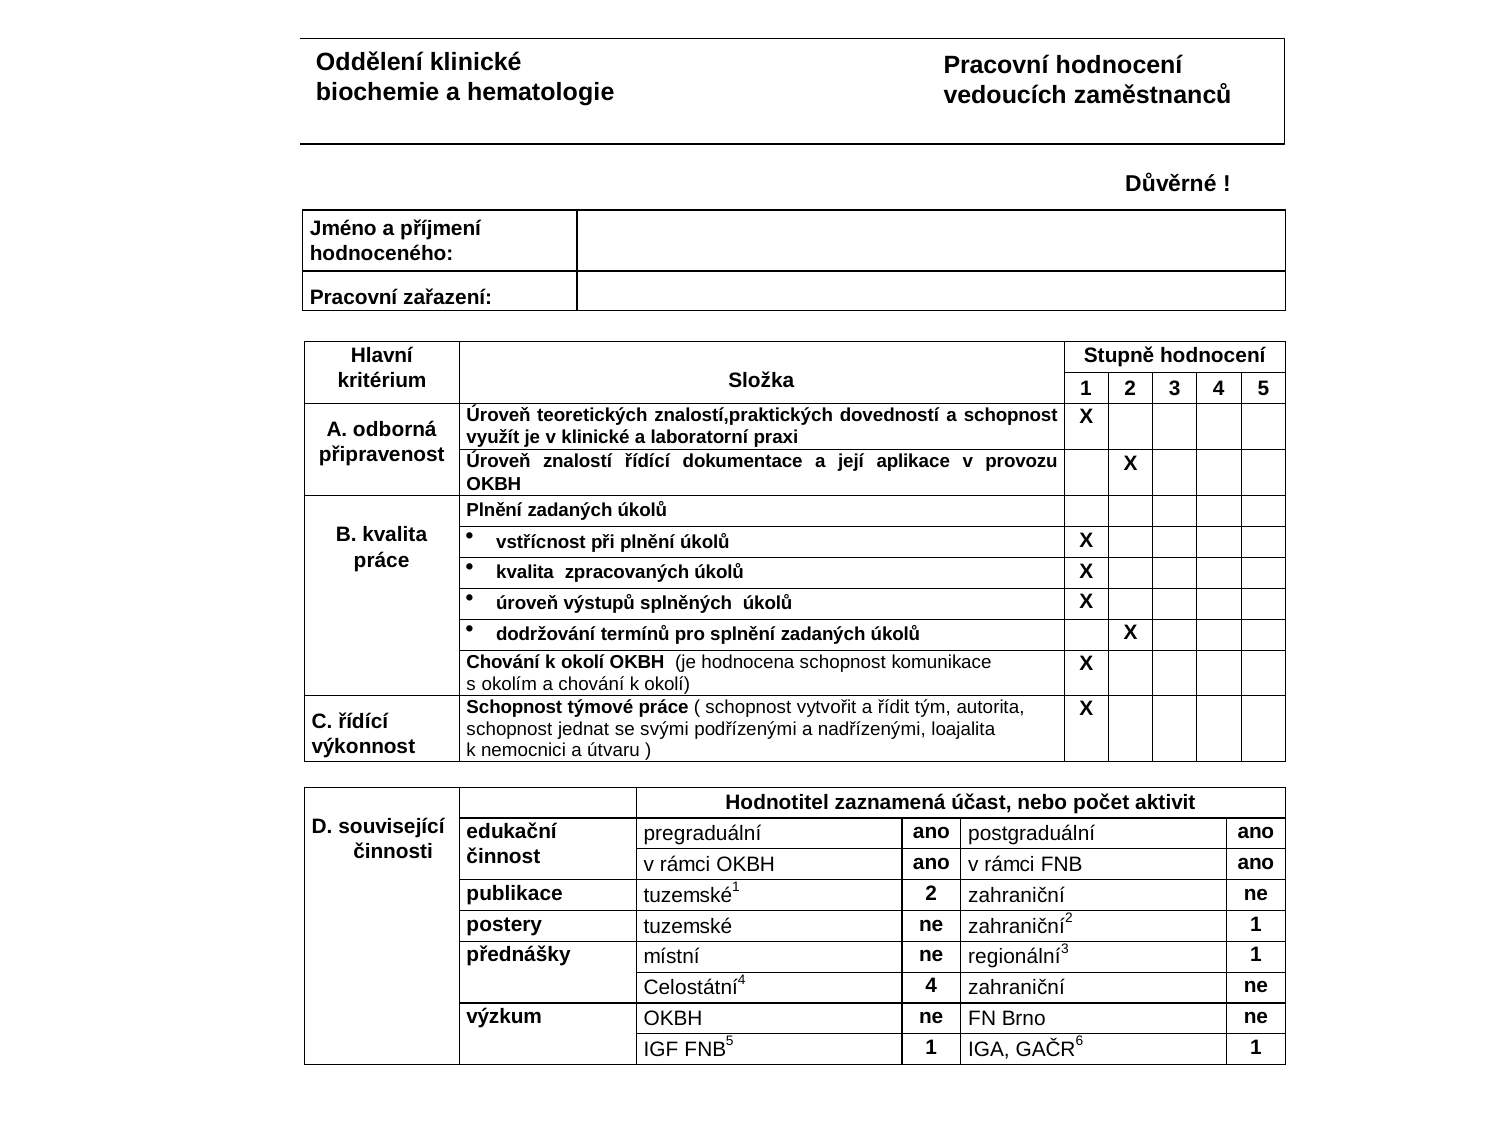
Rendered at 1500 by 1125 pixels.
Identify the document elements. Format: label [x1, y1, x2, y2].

text_box [299, 20, 1288, 1125]
